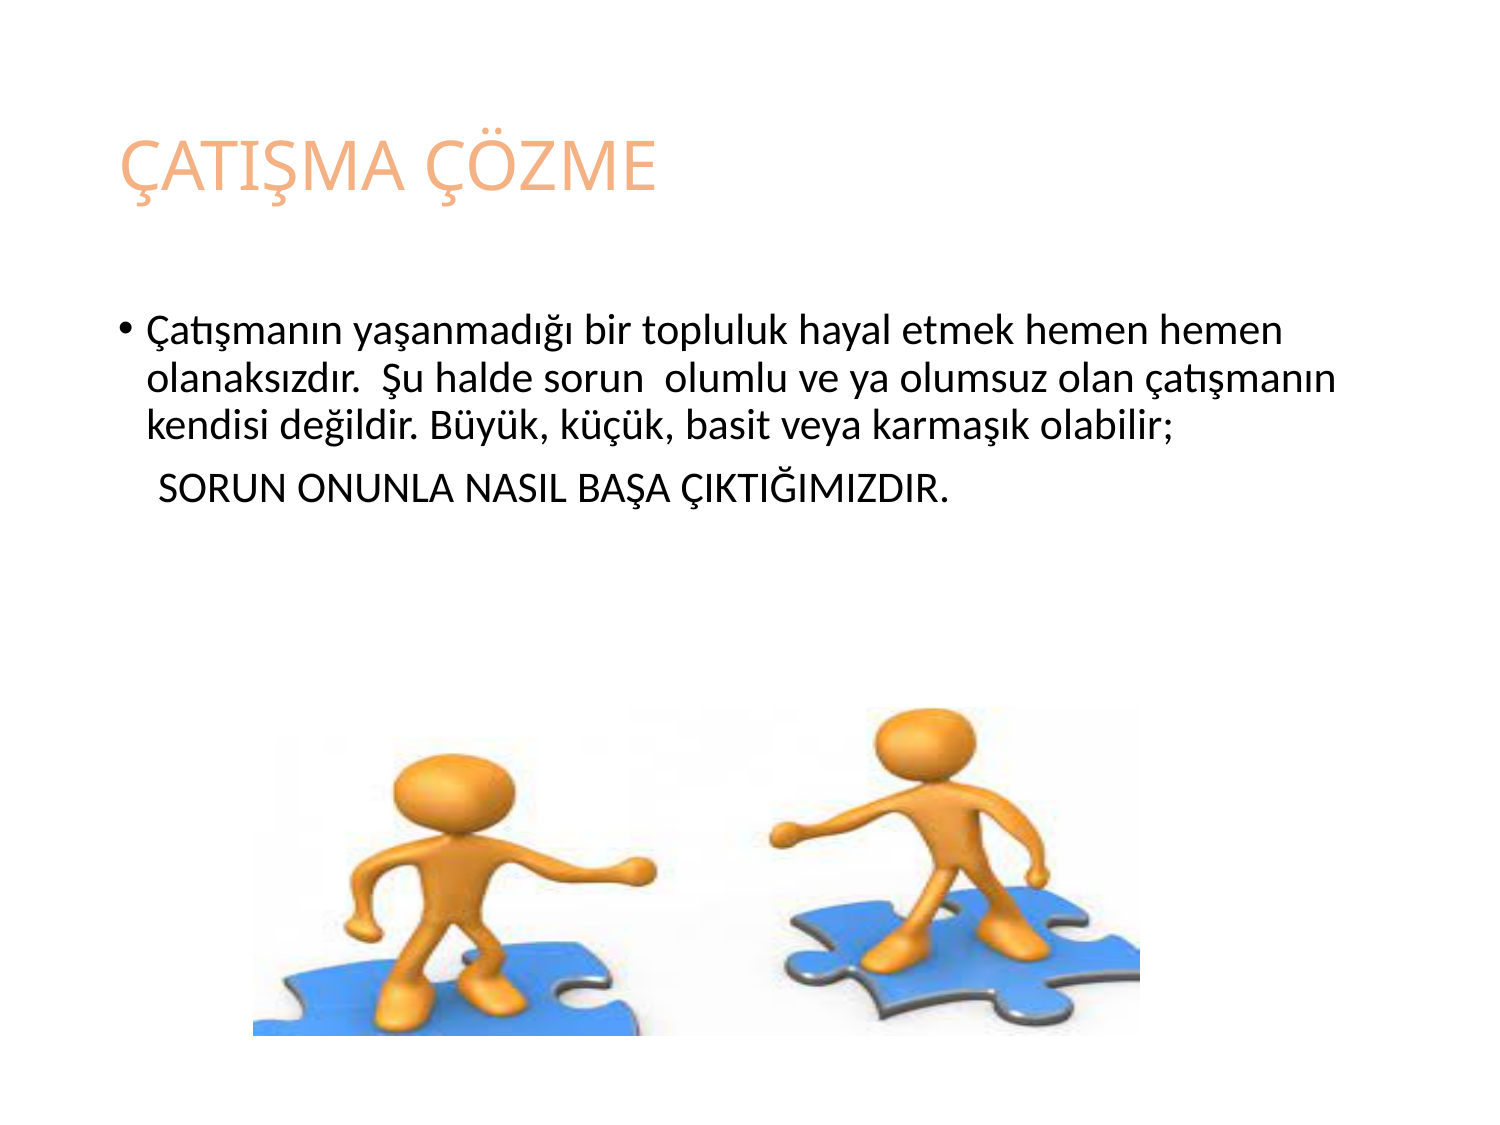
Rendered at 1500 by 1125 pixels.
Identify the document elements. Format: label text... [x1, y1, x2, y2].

title ÇATIŞMA ÇÖZME [103, 59, 1397, 278]
list Çatışmanın yaşanmadığı bir topluluk hayal etmek hemen hemen olanaksızdır. Şu halde sorun olumlu ve ya olumsuz olan çatışmanın kendisi değildir. Büyük, küçük, basit veya karmaşık olabilir; SORUN ONUNLA NASIL BAŞA ÇIKTIĞIMIZDIR. [103, 299, 1397, 1014]
picture [253, 707, 1140, 1036]
